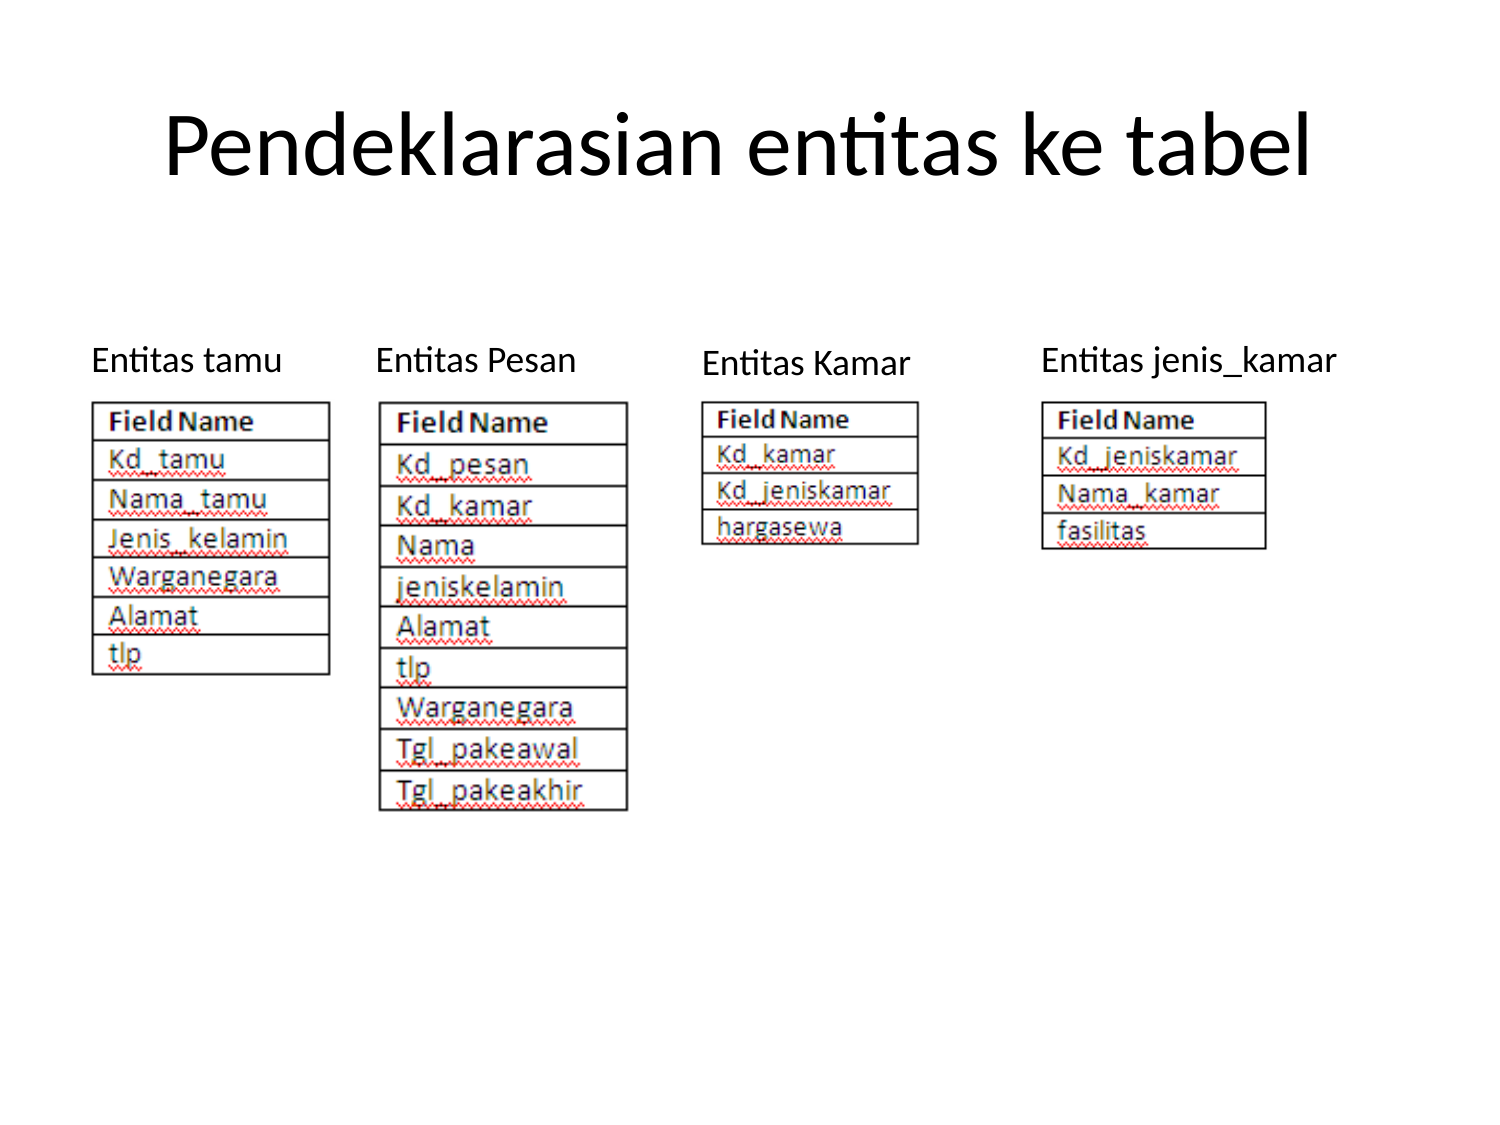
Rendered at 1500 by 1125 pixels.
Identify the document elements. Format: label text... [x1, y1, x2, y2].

text_box Entitas jenis_kamar [1026, 328, 1413, 388]
picture [1037, 398, 1273, 555]
picture [374, 398, 633, 816]
text_box Entitas Pesan [360, 328, 678, 388]
picture [697, 398, 925, 551]
title Pendeklarasian entitas ke tabel [75, 45, 1425, 233]
text_box Entitas tamu [76, 328, 347, 388]
picture [88, 398, 335, 680]
text_box Entitas Kamar [687, 330, 1004, 391]
